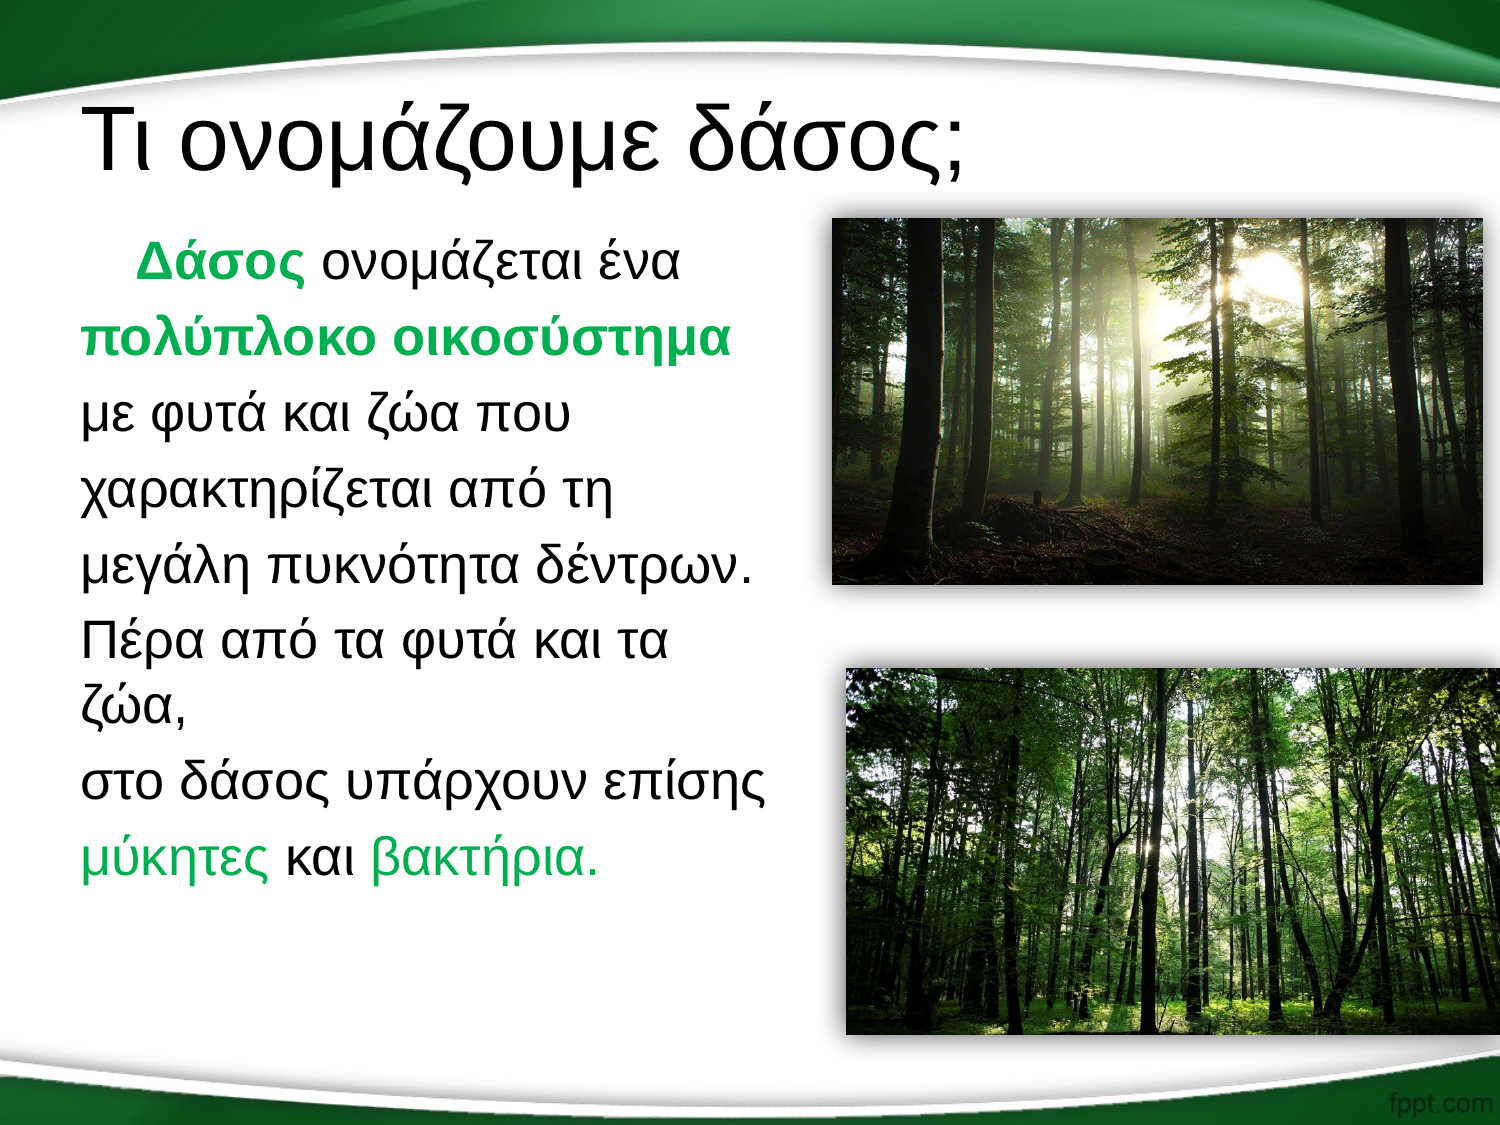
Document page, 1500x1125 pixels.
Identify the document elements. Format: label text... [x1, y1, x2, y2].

picture [0, 0, 1500, 1125]
list Δάσος ονομάζεται ένα πολύπλοκο οικοσύστημα με φυτά και ζώα που χαρακτηρίζεται από τη μεγάλη πυκνότητα δέντρων. Πέρα από τα φυτά και τα ζώα, στο δάσος υπάρχουν επίσης μύκητες και βακτήρια. [64, 218, 798, 953]
title Τι ονομάζουμε δάσος; [64, 53, 1058, 215]
